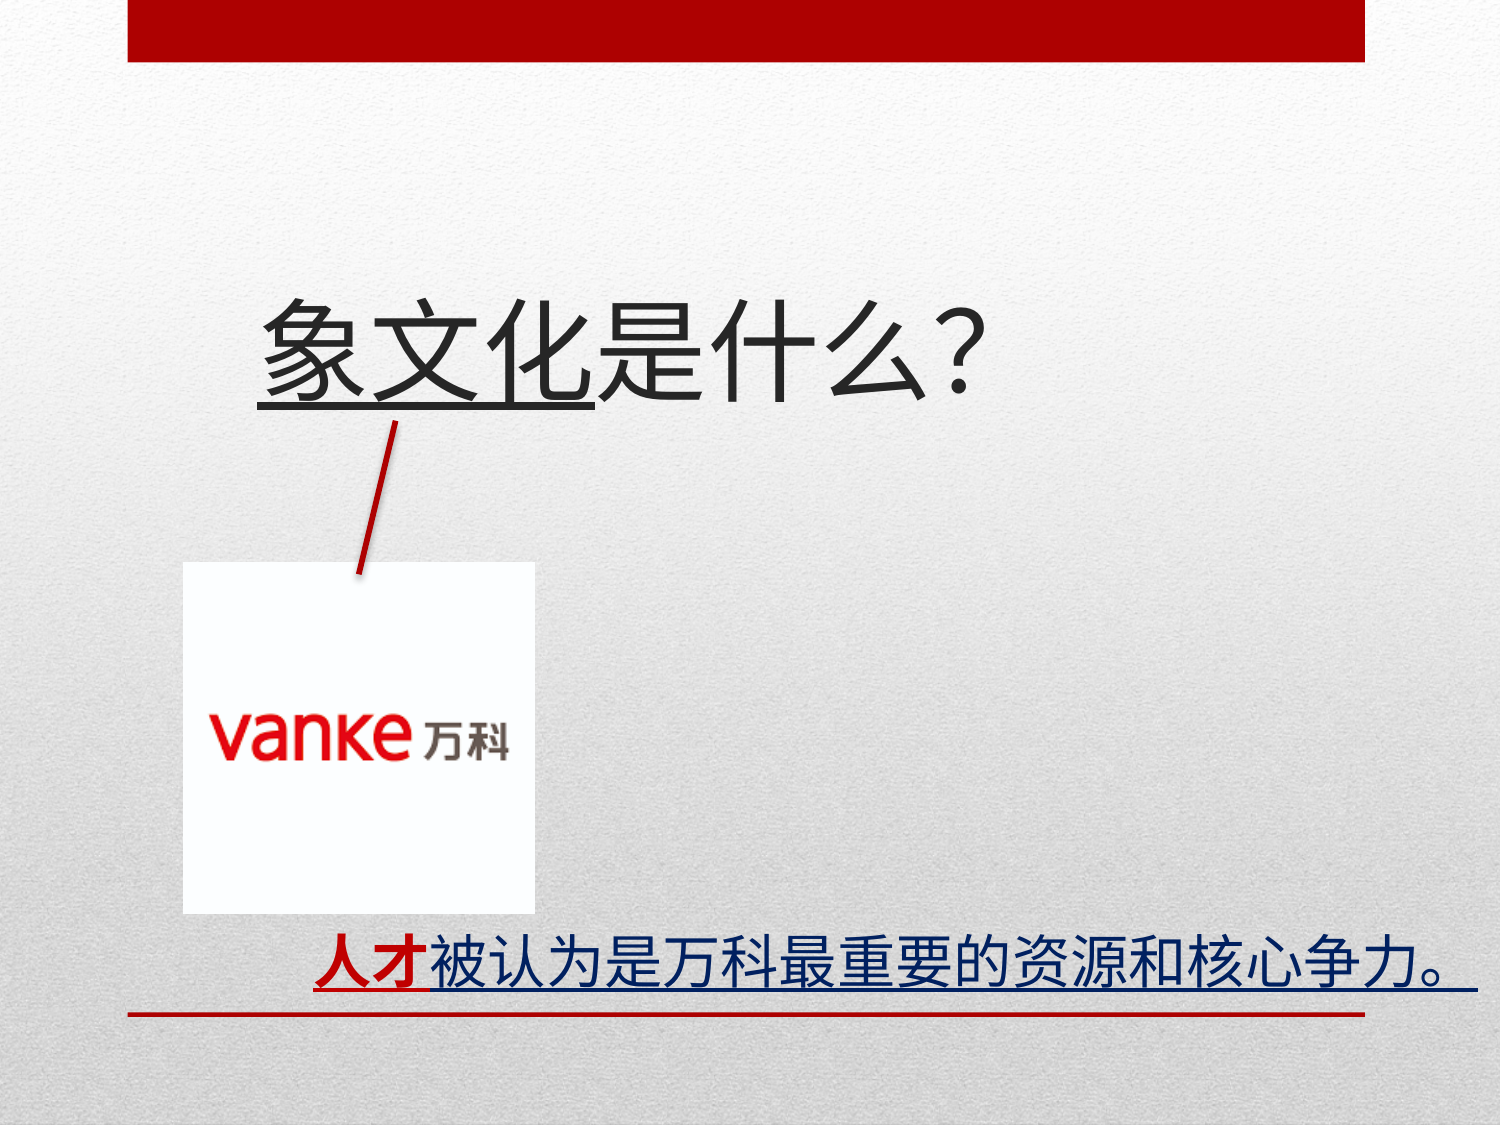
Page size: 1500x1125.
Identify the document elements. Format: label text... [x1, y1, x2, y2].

title 象文化是什么？ [242, 160, 1355, 424]
picture [182, 561, 536, 915]
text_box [357, 419, 397, 575]
text_box 人才被认为是万科最重要的资源和核心争力。 [298, 918, 1494, 1003]
